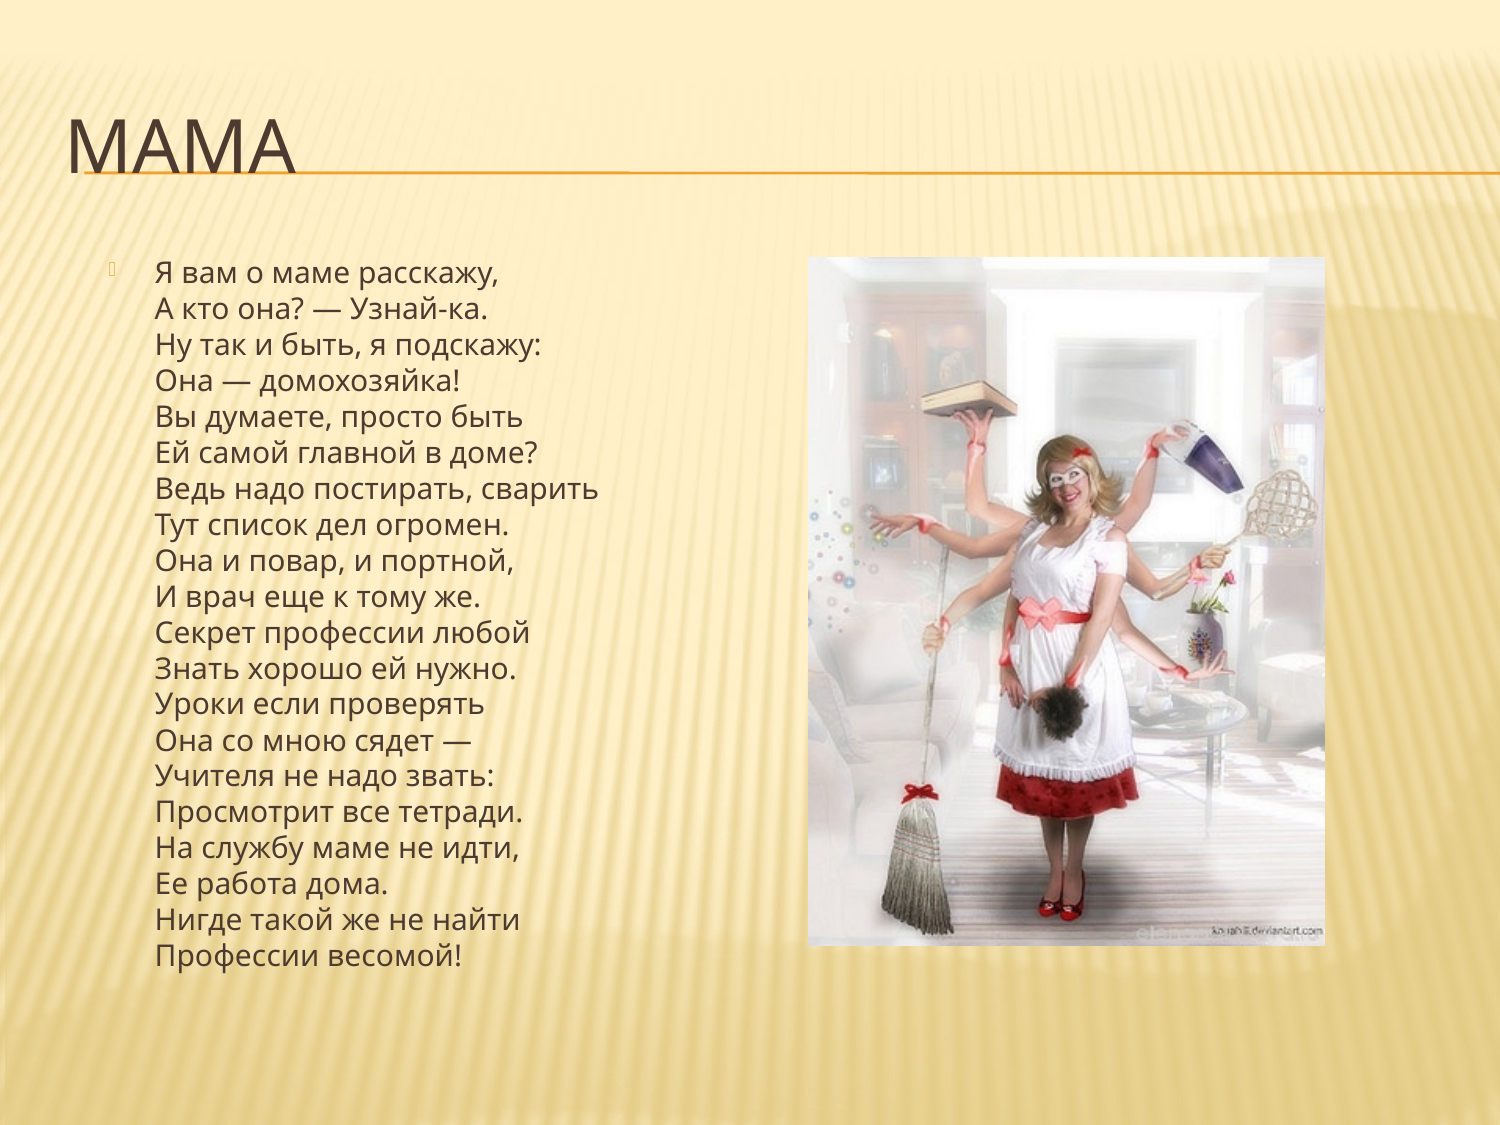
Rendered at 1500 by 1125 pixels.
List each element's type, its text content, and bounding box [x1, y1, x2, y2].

list Я вам о маме расскажу, А кто она? — Узнай-ка. Ну так и быть, я подскажу: Она — домохозяйка! Вы думаете, просто быть Ей самой главной в доме? Ведь надо постирать, сварить Тут список дел огромен. Она и повар, и портной, И врач еще к тому же. Секрет профессии любой Знать хорошо ей нужно. Уроки если проверять Она со мною сядет — Учителя не надо звать: Просмотрит все тетради. На службу маме не идти, Ее работа дома. Нигде такой же не найти Профессии весомой! [93, 246, 1500, 989]
title Мама [50, 75, 1475, 213]
picture [808, 257, 1325, 946]
